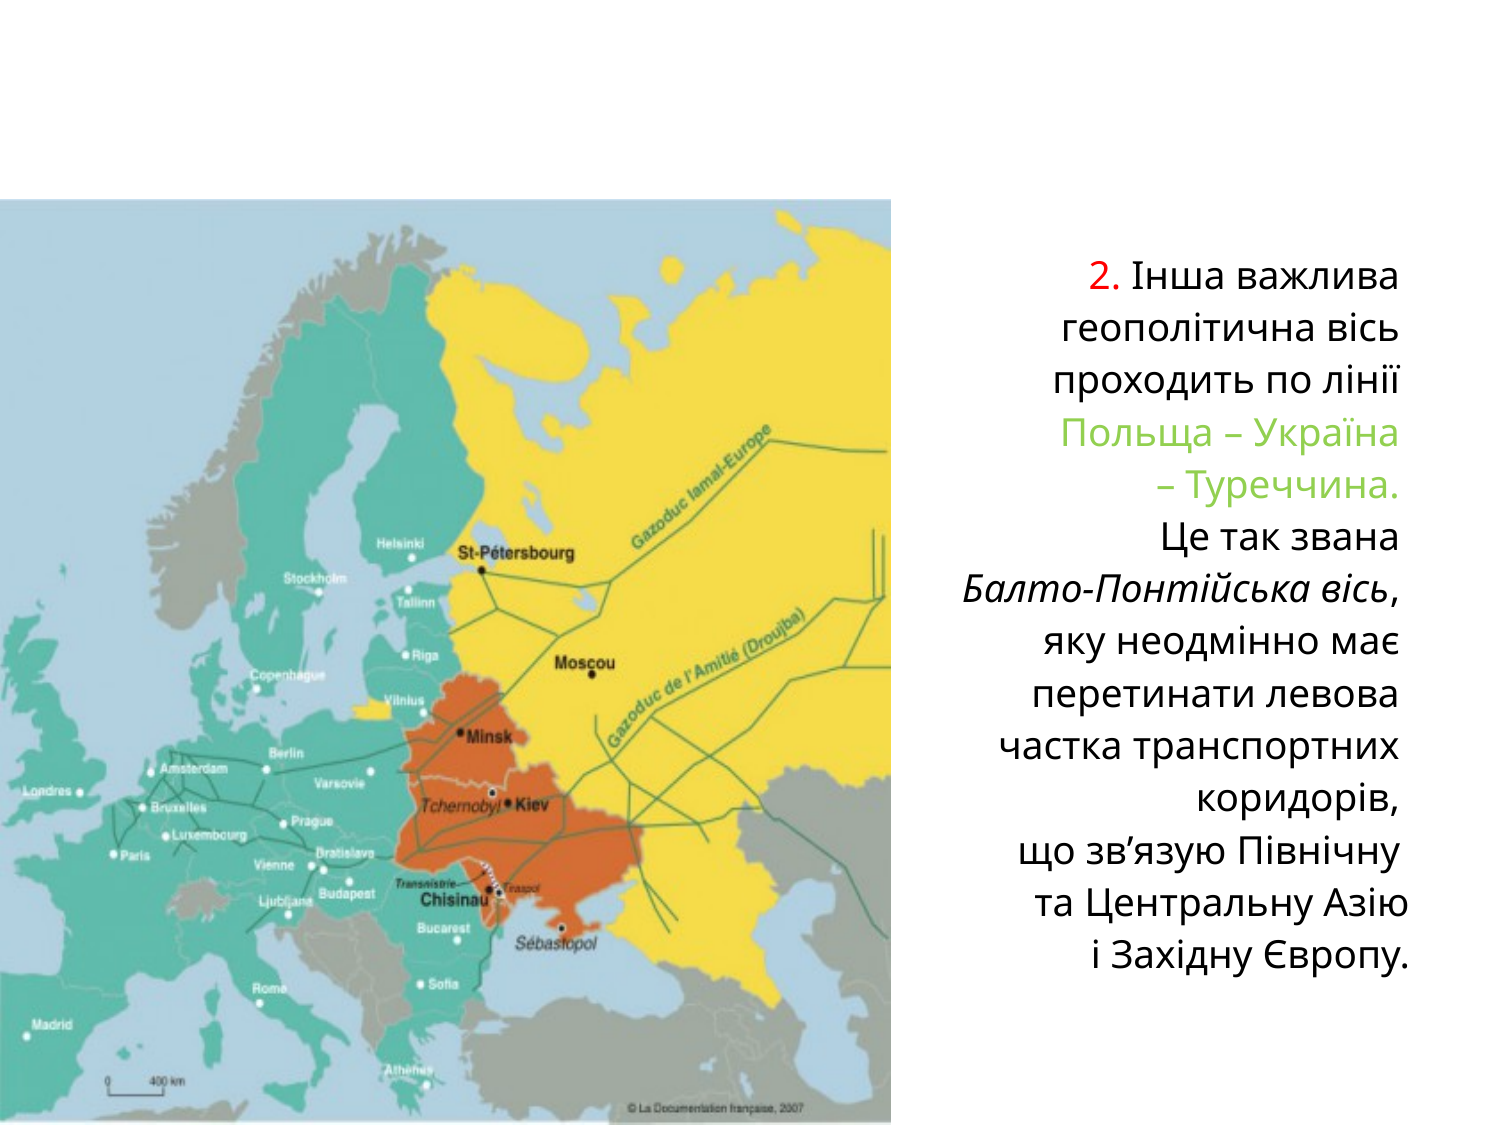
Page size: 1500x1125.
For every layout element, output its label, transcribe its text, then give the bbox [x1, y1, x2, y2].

list 2. Інша важлива геополітична вісь проходить по лінії Польща – Україна – Туреччина. Це так звана Балто-Понтійська вісь, яку неодмінно має перетинати левова частка транспортних коридорів, що зв’язую Північну та Центральну Азію і Західну Європу. [896, 243, 1425, 986]
picture [0, 198, 891, 1125]
